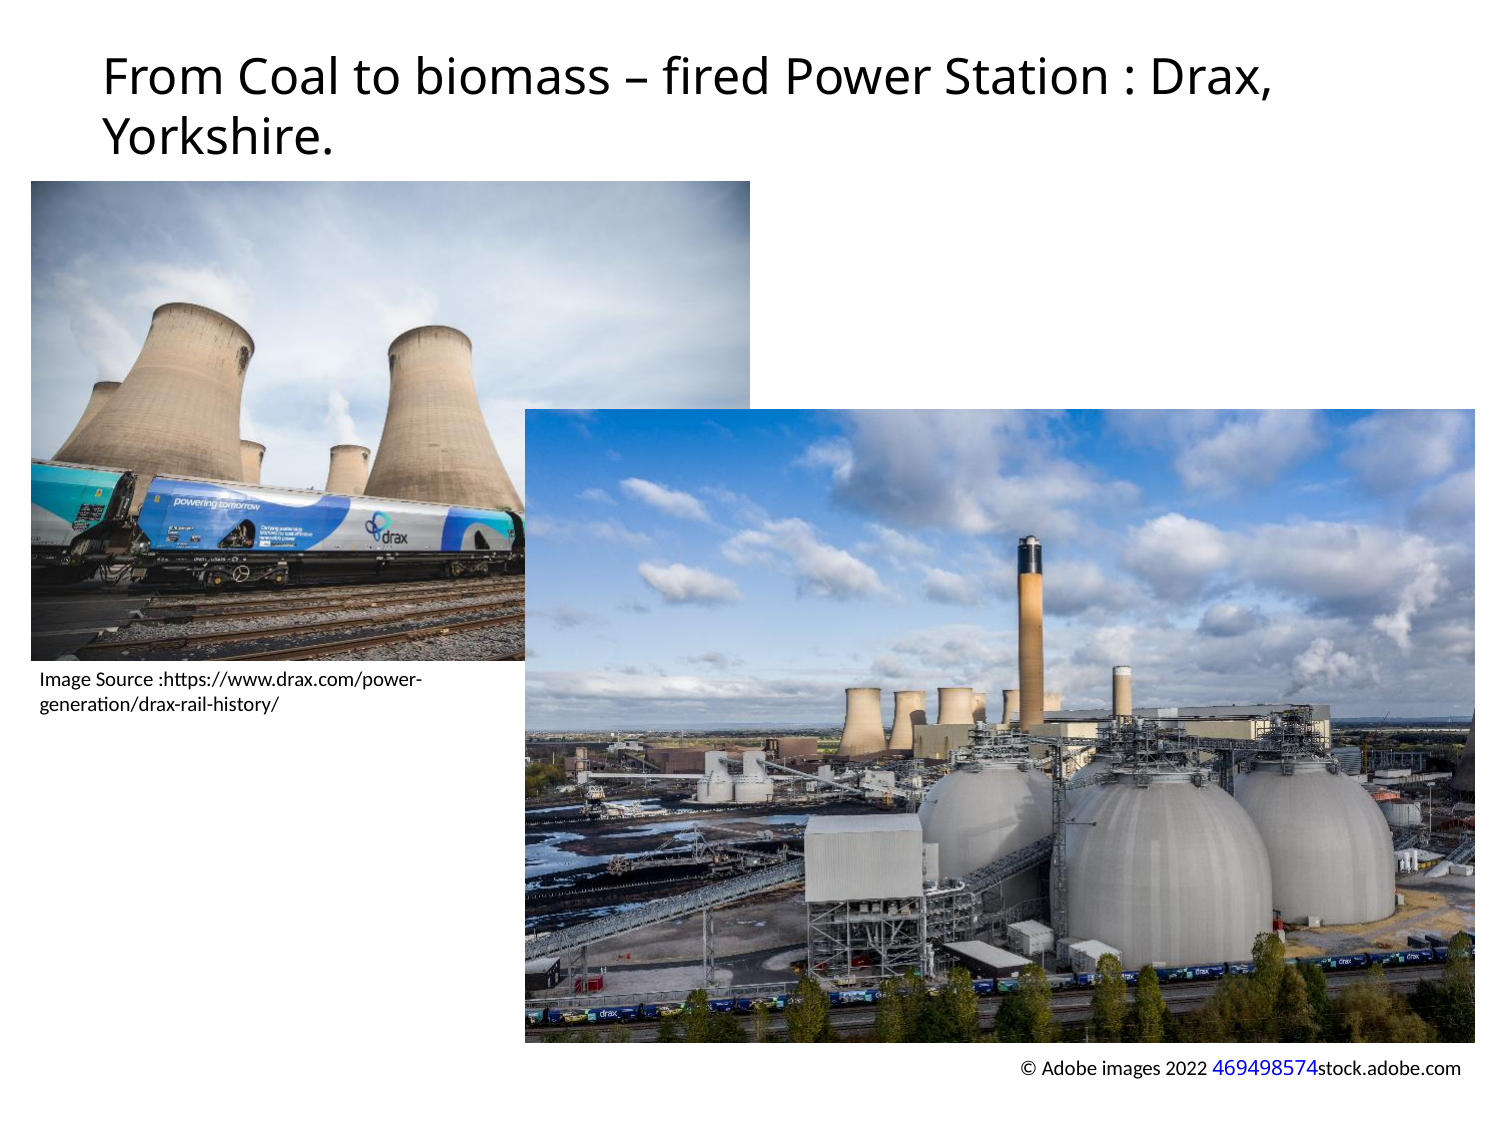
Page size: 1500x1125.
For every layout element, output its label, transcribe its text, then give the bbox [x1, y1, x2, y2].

picture [31, 181, 1476, 1043]
text_box From Coal to biomass – fired Power Station : Drax, Yorkshire. [87, 37, 1413, 173]
text_box © Adobe images 2022 469498574stock.adobe.com [1004, 1049, 1477, 1090]
text_box Image Source :https://www.drax.com/power-generation/drax-rail-history/ [24, 657, 484, 723]
